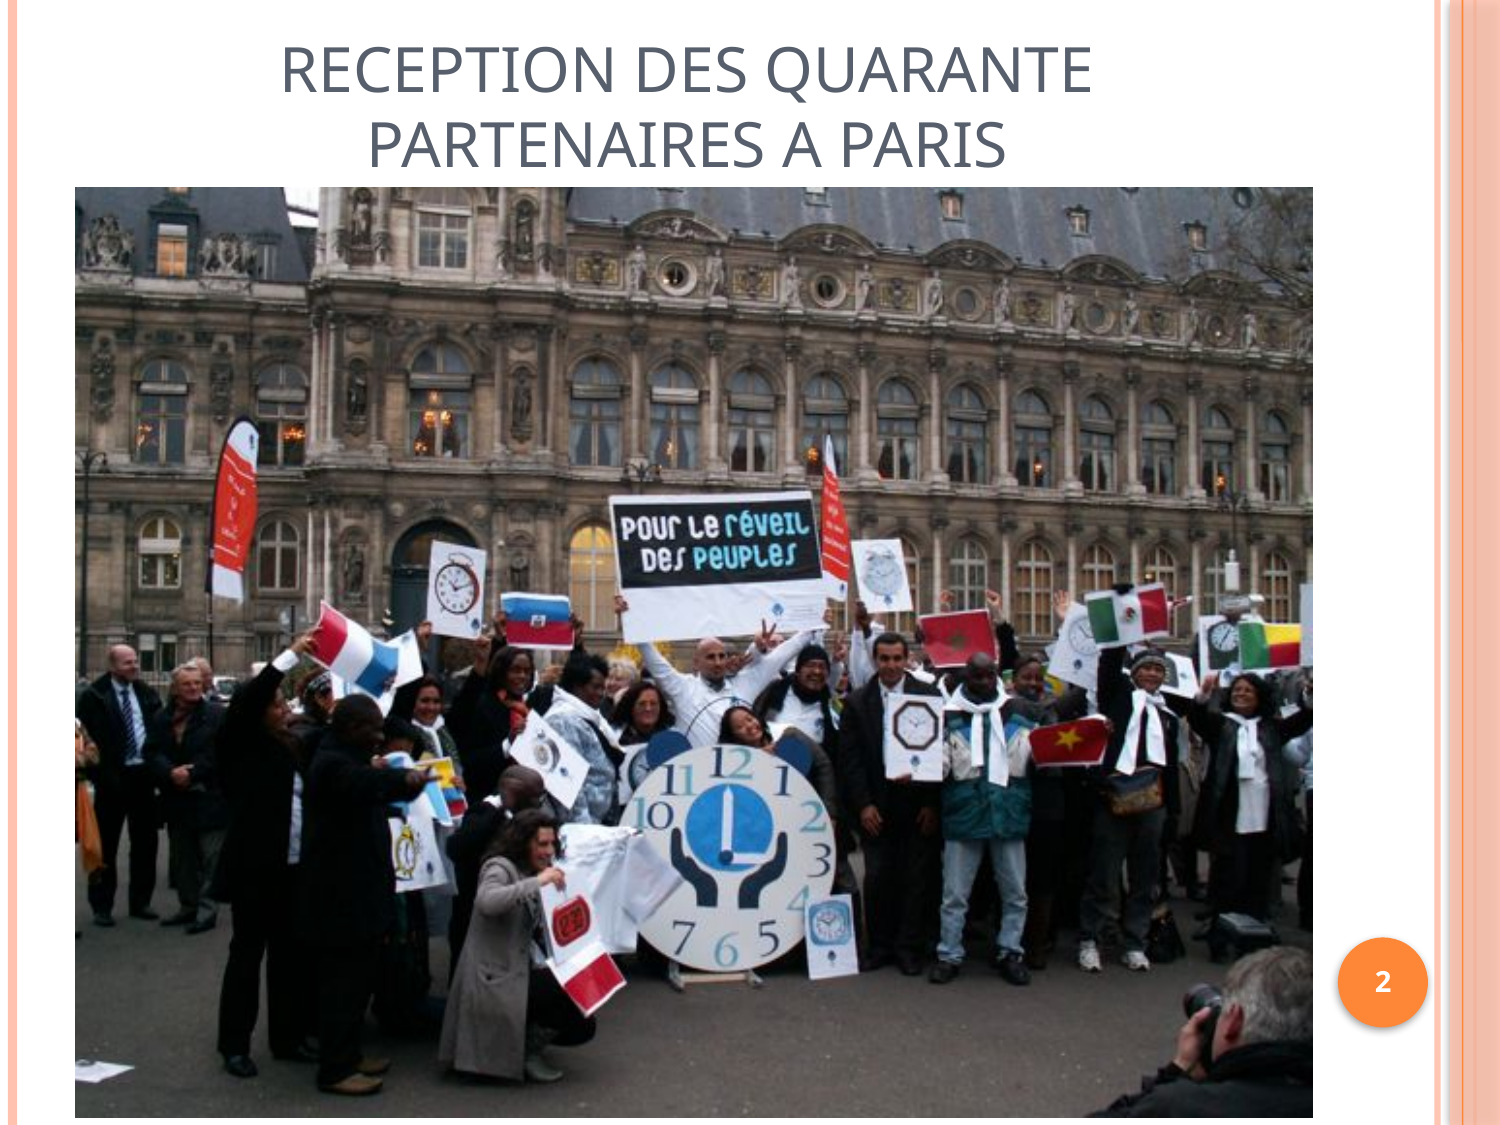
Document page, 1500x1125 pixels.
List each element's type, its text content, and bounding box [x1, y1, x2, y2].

slide_number 2 [1333, 940, 1434, 1027]
picture [74, 186, 1314, 1118]
title RECEPTION DES QUARANTE PARTENAIRES A PARIS [75, 0, 1300, 185]
